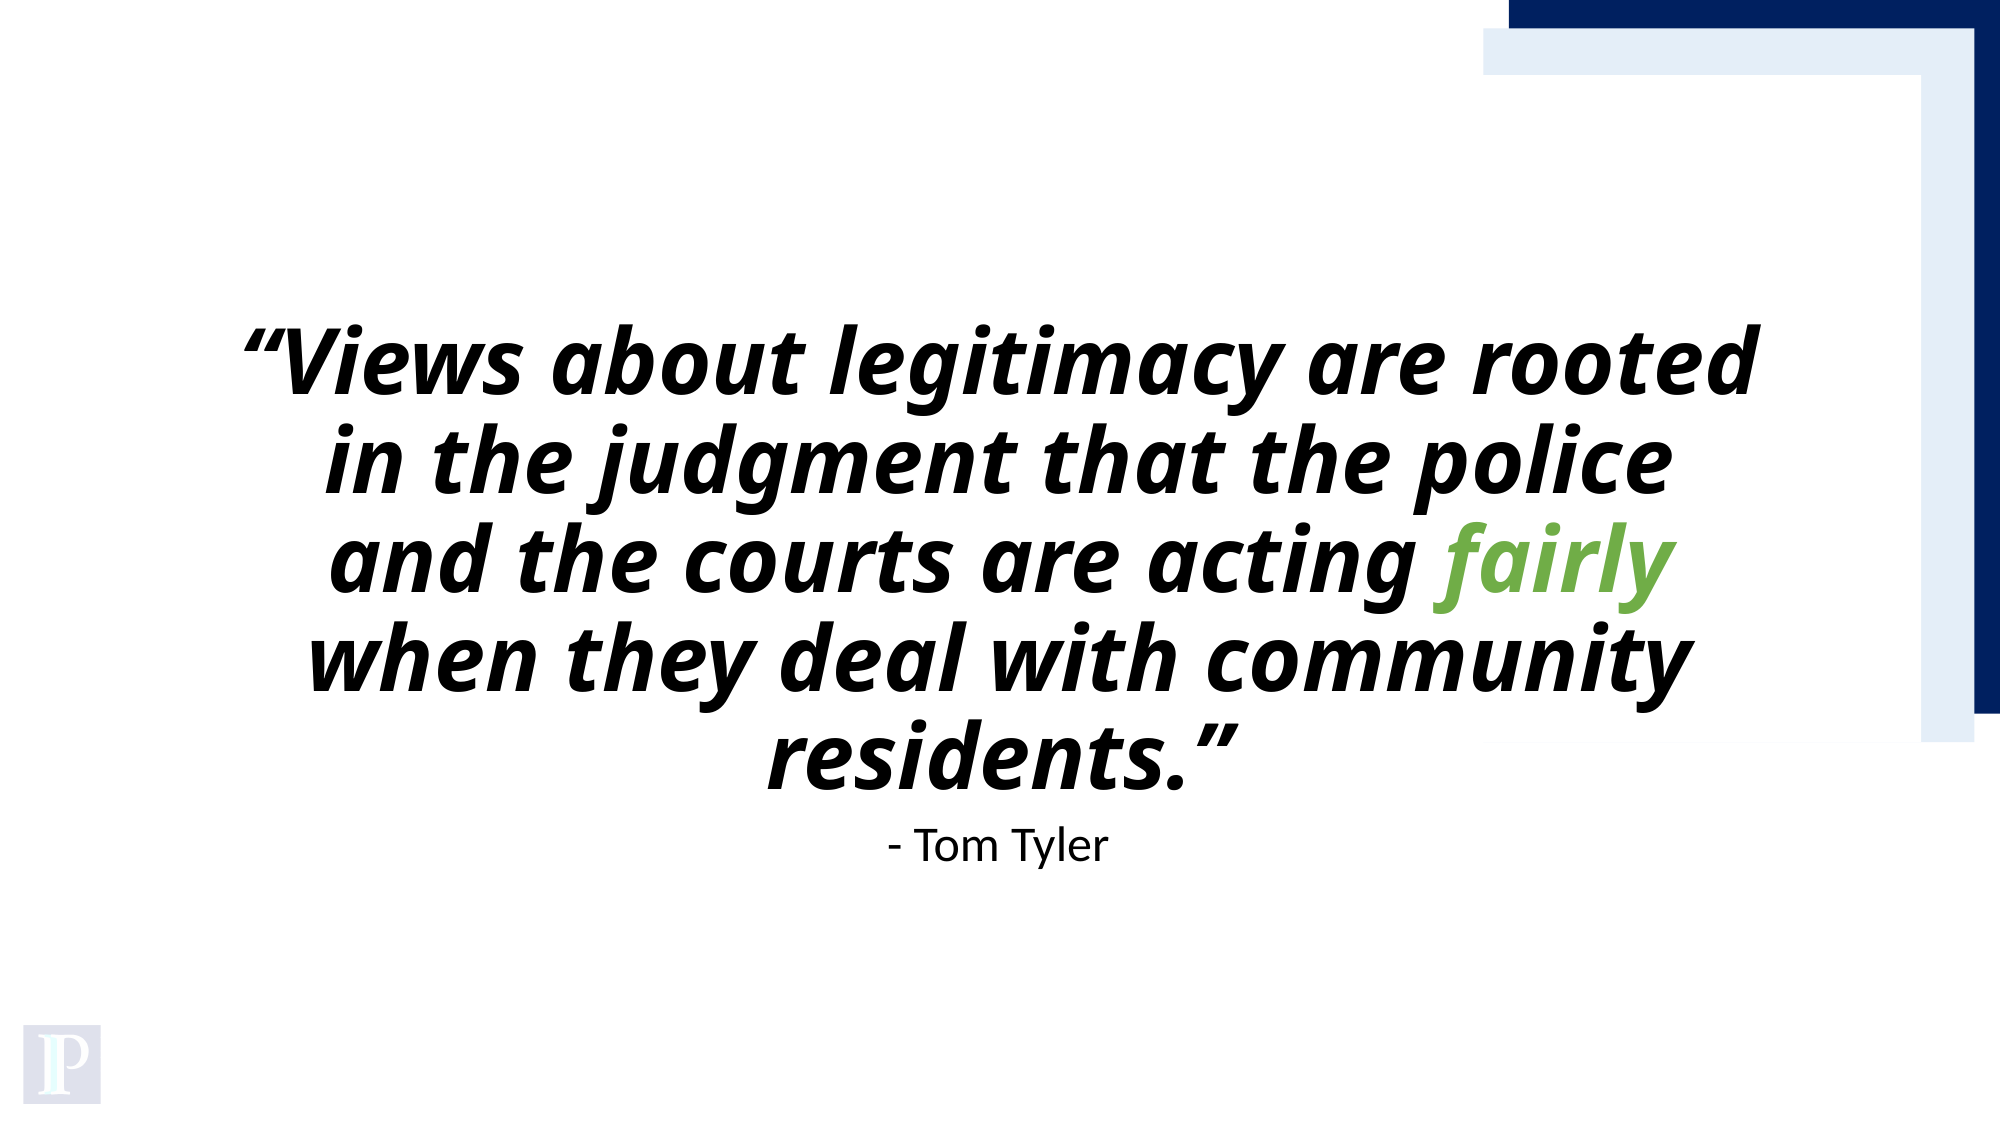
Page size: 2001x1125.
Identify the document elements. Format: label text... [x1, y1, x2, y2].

picture [23, 1025, 101, 1105]
text_box - Tom Tyler [872, 803, 1128, 879]
text_box [1508, 0, 2000, 715]
title “Views about legitimacy are rooted in the judgment that the police and the courts are acting fairly when they deal with community residents.” [219, 199, 1781, 926]
text_box [1482, 27, 1975, 743]
text_box [1457, 74, 1922, 743]
